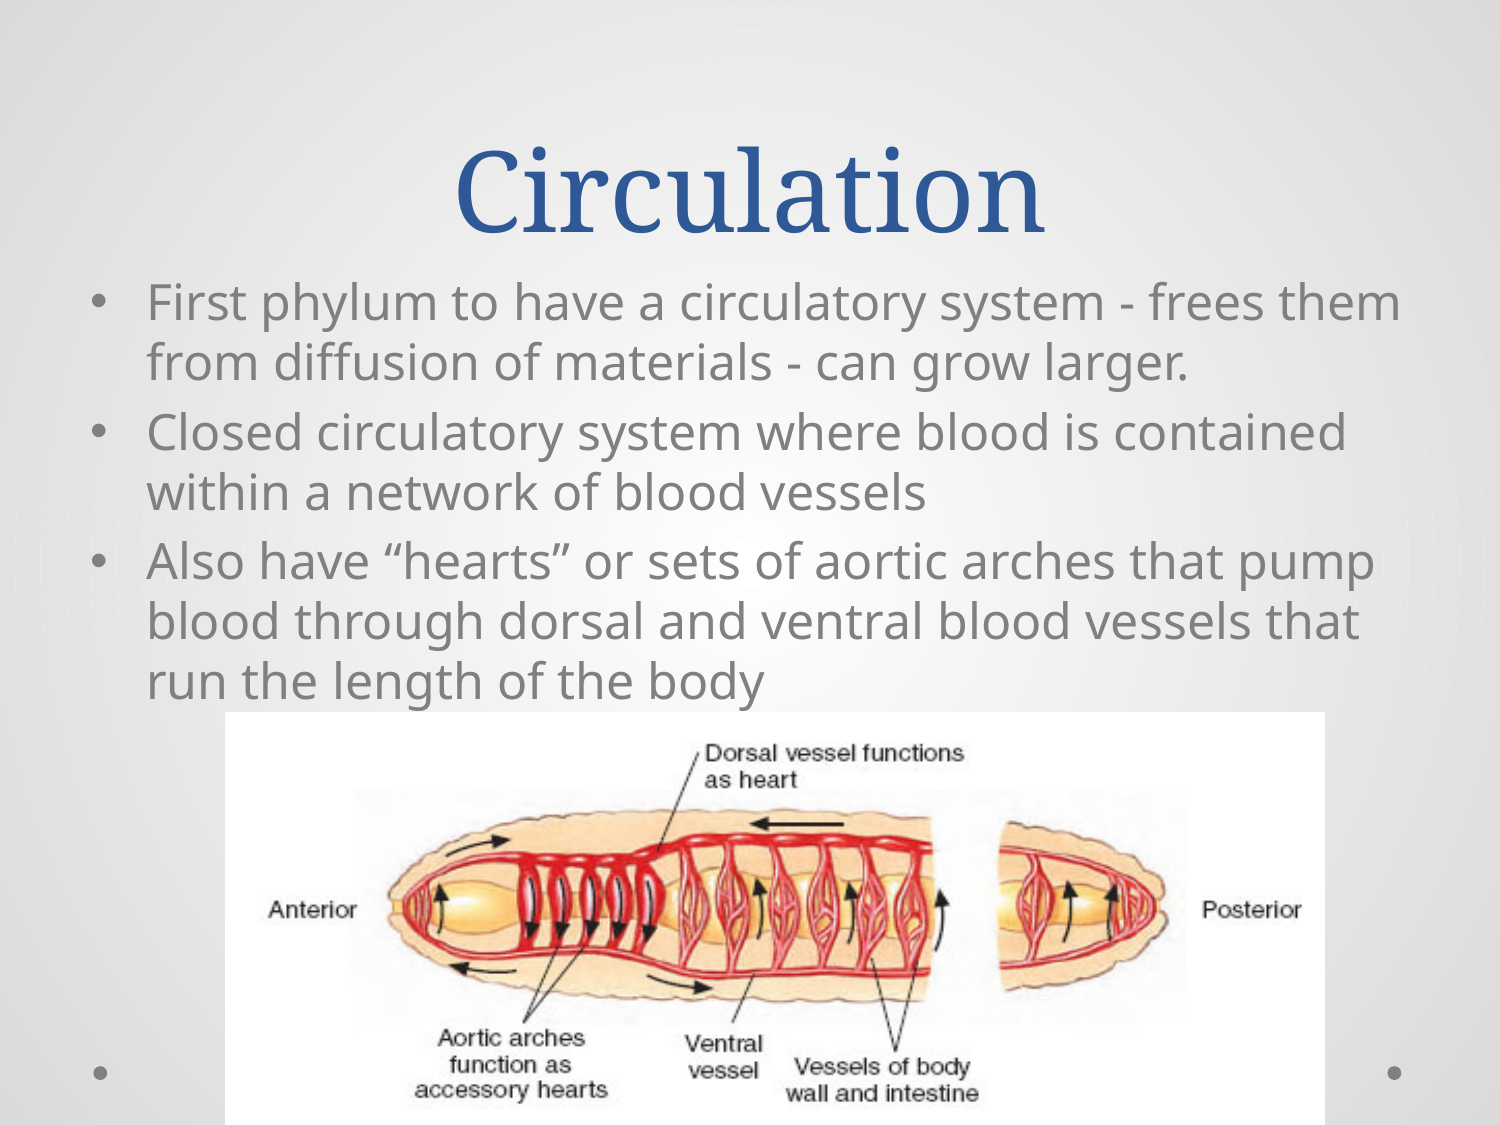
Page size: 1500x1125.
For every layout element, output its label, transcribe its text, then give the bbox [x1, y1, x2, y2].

title Circulation [75, 0, 1425, 262]
list First phylum to have a circulatory system - frees them from diffusion of materials - can grow larger. Closed circulatory system where blood is contained within a network of blood vessels Also have “hearts” or sets of aortic arches that pump blood through dorsal and ventral blood vessels that run the length of the body [75, 262, 1425, 1005]
picture [224, 712, 1326, 1125]
